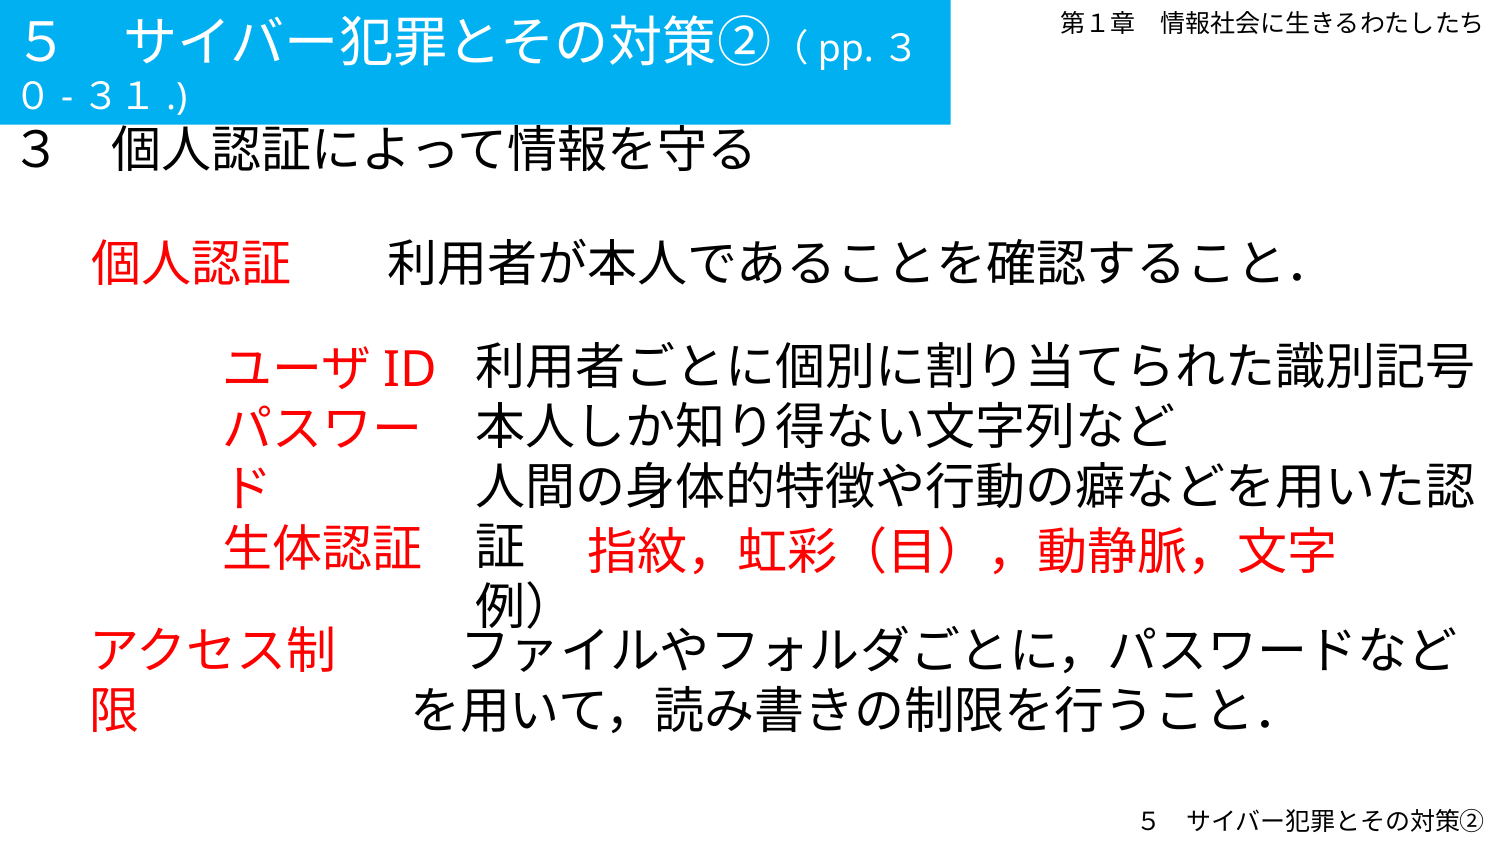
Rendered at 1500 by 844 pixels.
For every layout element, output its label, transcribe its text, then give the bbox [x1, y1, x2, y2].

text_box アクセス制限 [74, 610, 395, 746]
text_box 指紋，虹彩（目），動静脈，文字 [572, 512, 1400, 588]
text_box 利用者ごとに個別に割り当てられた識別記号 本人しか知り得ない文字列など 人間の身体的特徴や行動の癖などを用いた認証 例） [460, 326, 1495, 610]
text_box 利用者が本人であることを確認すること． [325, 224, 1303, 300]
text_box ファイルやフォルダごとに，パスワードなどを用いて，読み書きの制限を行うこと． [395, 610, 1495, 746]
text_box ５ サイバー犯罪とその対策② [1080, 798, 1500, 843]
text_box ユーザID パスワード 生体認証 [207, 329, 456, 584]
text_box 個人認証 [76, 224, 325, 300]
text_box ３ 個人認証によって情報を守る [0, 109, 773, 185]
text_box ５ サイバー犯罪とその対策②（pp.３０-３１.) [0, 0, 951, 125]
text_box 第１章 情報社会に生きるわたしたち [950, 0, 1500, 45]
